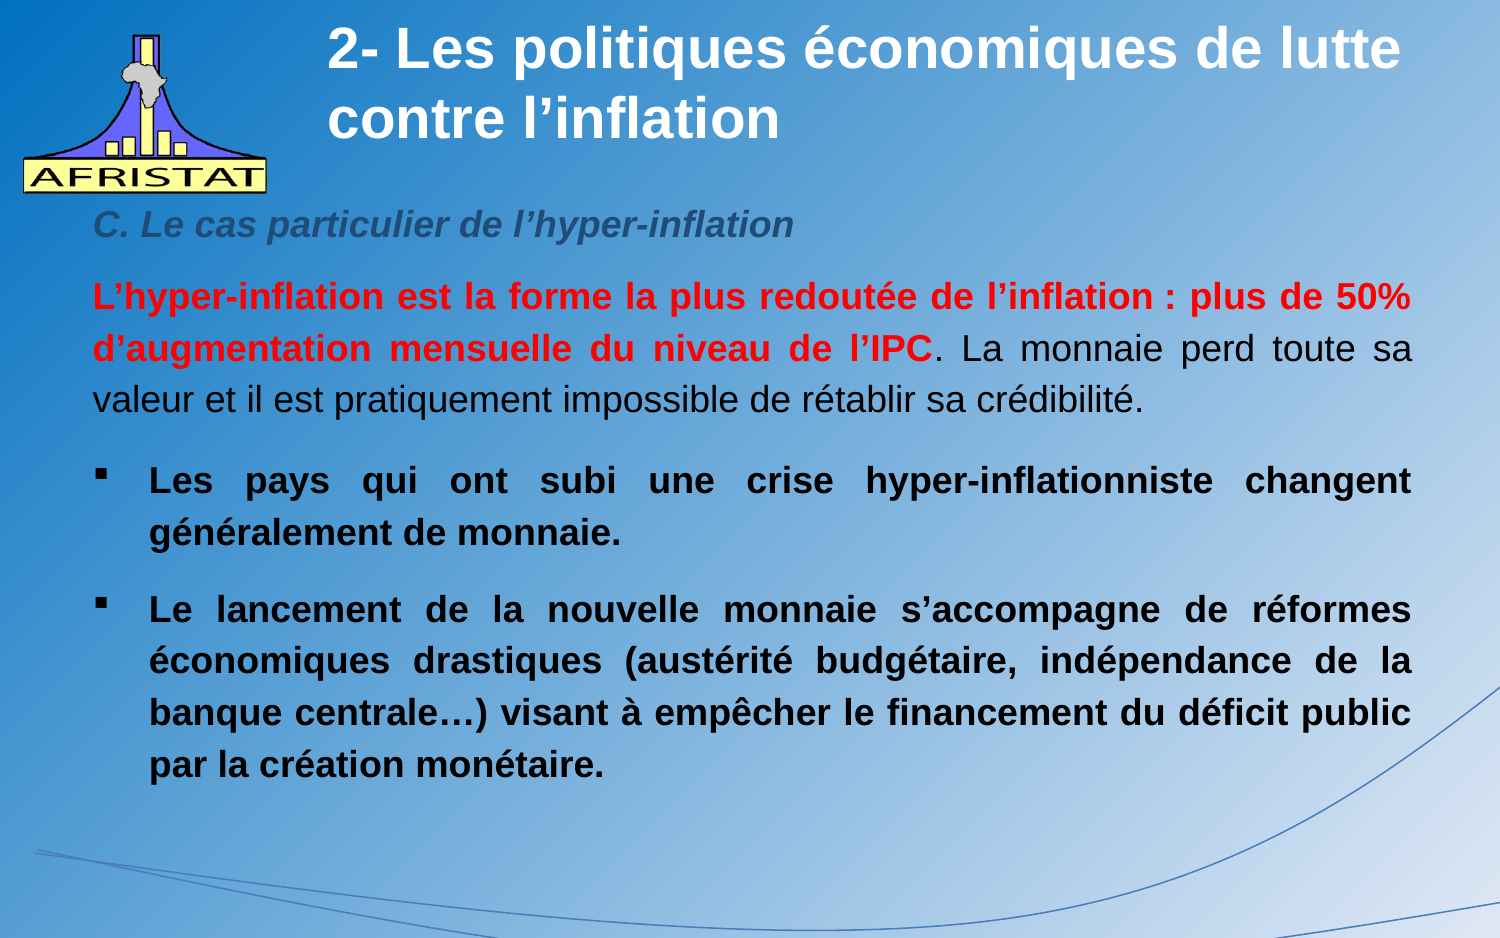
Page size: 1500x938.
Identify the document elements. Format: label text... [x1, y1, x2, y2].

title 2- Les politiques économiques de lutte contre l’inflation [312, 37, 1425, 189]
list C. Le cas particulier de l’hyper-inflation L’hyper-inflation est la forme la plus redoutée de l’inflation : plus de 50% d’augmentation mensuelle du niveau de l’IPC. La monnaie perd toute sa valeur et il est pratiquement impossible de rétablir sa crédibilité. Les pays qui ont subi une crise hyper-inflationniste changent généralement de monnaie. Le lancement de la nouvelle monnaie s’accompagne de réformes économiques drastiques (austérité budgétaire, indépendance de la banque centrale…) visant à empêcher le financement du déficit public par la création monétaire. [77, 189, 1428, 871]
picture [17, 28, 272, 198]
